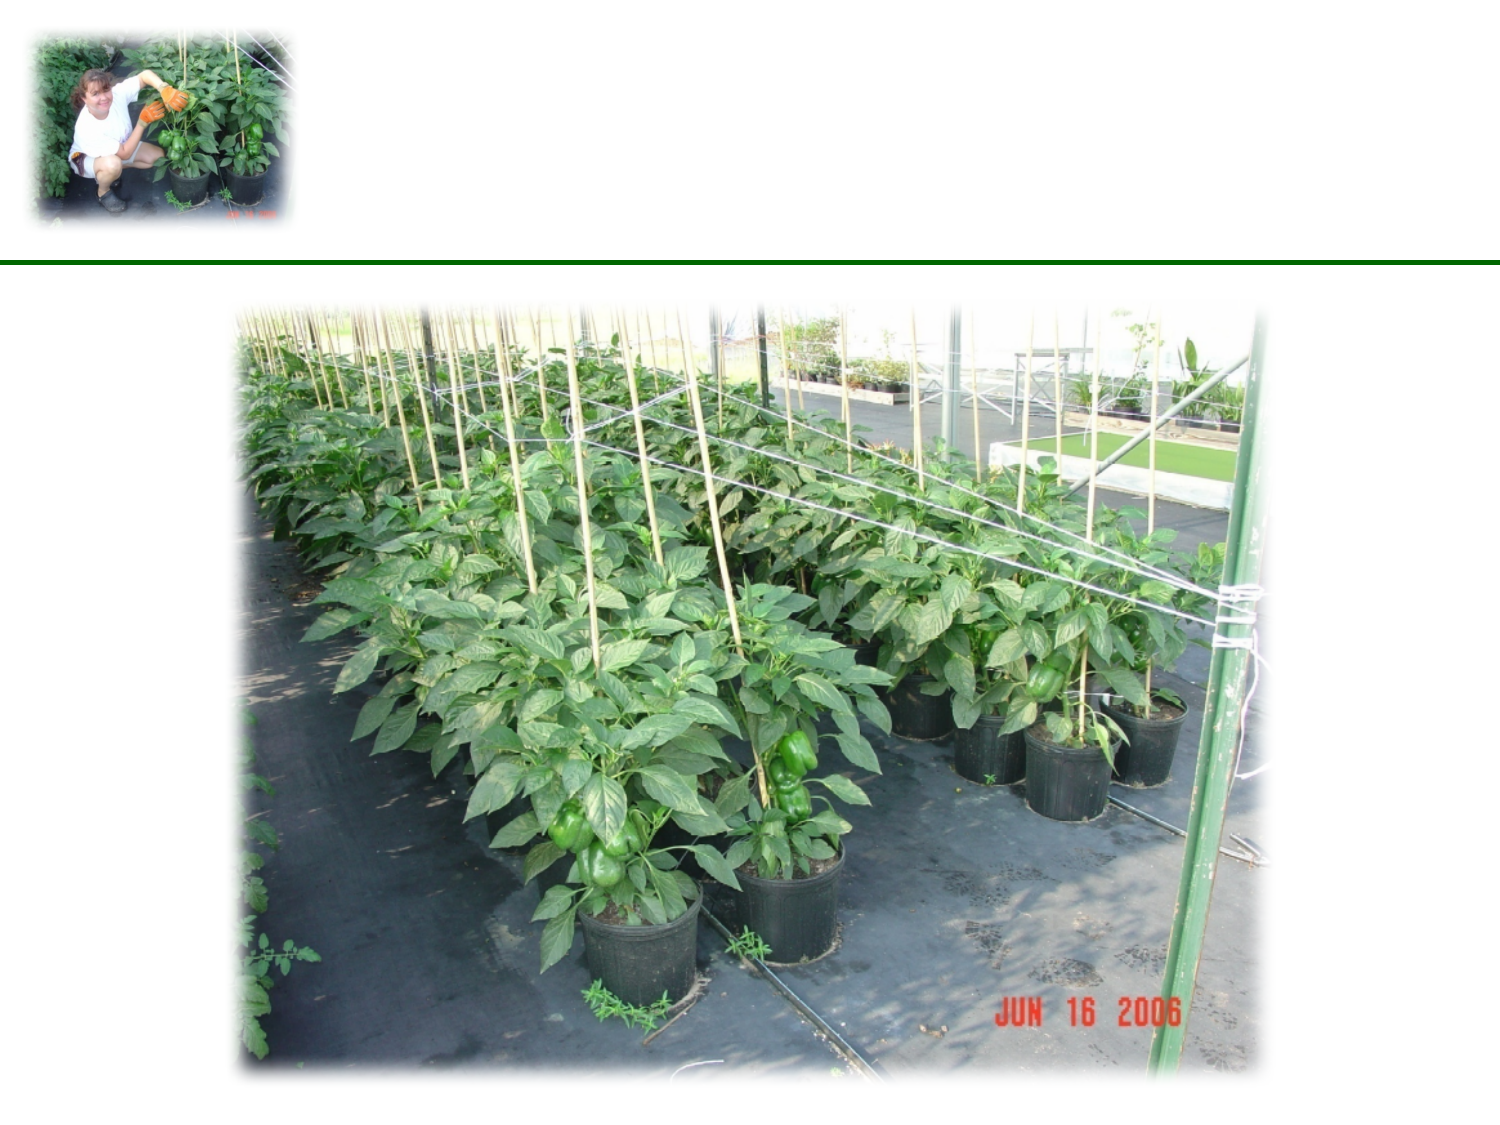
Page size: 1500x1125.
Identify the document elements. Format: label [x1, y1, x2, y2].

picture [50, 54, 271, 205]
list [224, 299, 1276, 1088]
